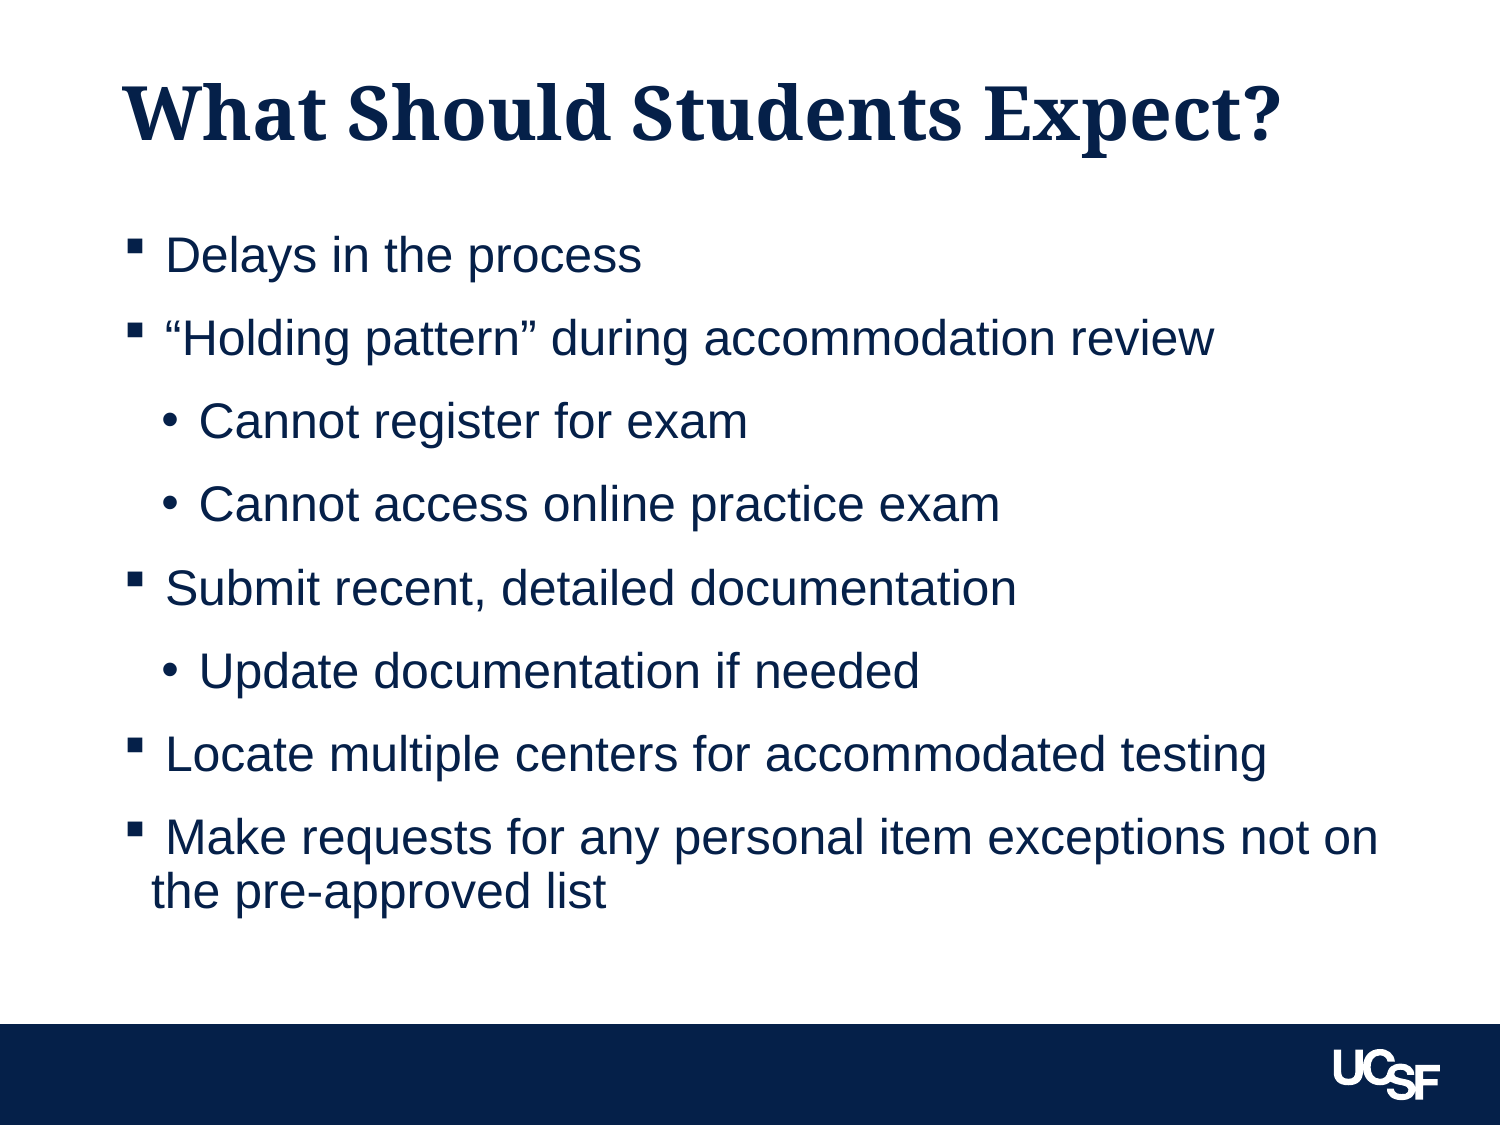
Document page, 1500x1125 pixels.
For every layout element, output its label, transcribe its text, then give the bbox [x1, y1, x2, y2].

title What Should Students Expect? [107, 71, 1435, 165]
list Delays in the process “Holding pattern” during accommodation review Cannot register for exam Cannot access online practice exam Submit recent, detailed documentation Update documentation if needed Locate multiple centers for accommodated testing Make requests for any personal item exceptions not on the pre-approved list [108, 221, 1475, 1013]
